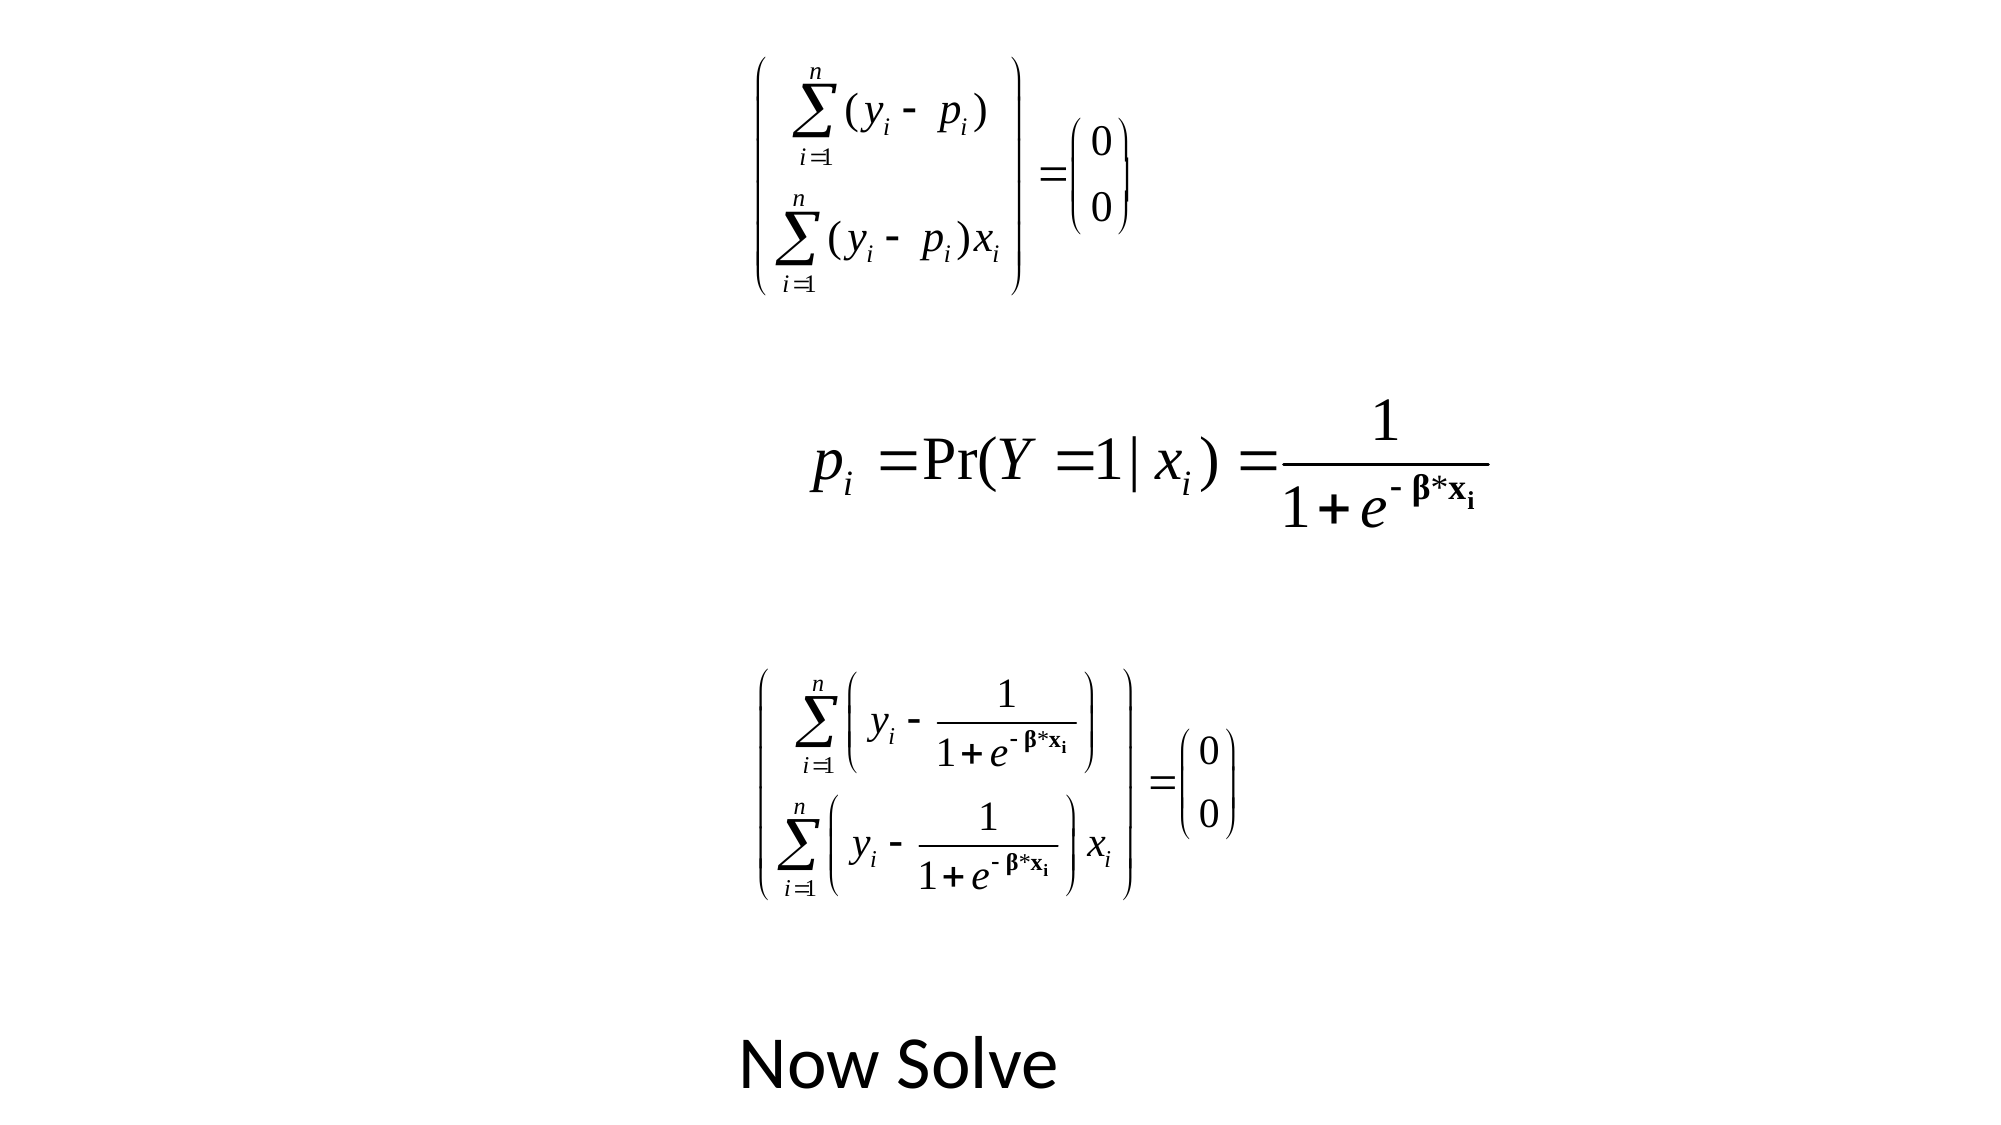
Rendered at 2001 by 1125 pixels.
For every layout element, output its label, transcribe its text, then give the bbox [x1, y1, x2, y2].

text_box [750, 659, 1249, 910]
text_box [796, 381, 1501, 542]
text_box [747, 49, 1142, 305]
text_box Now Solve [724, 1006, 1074, 1112]
